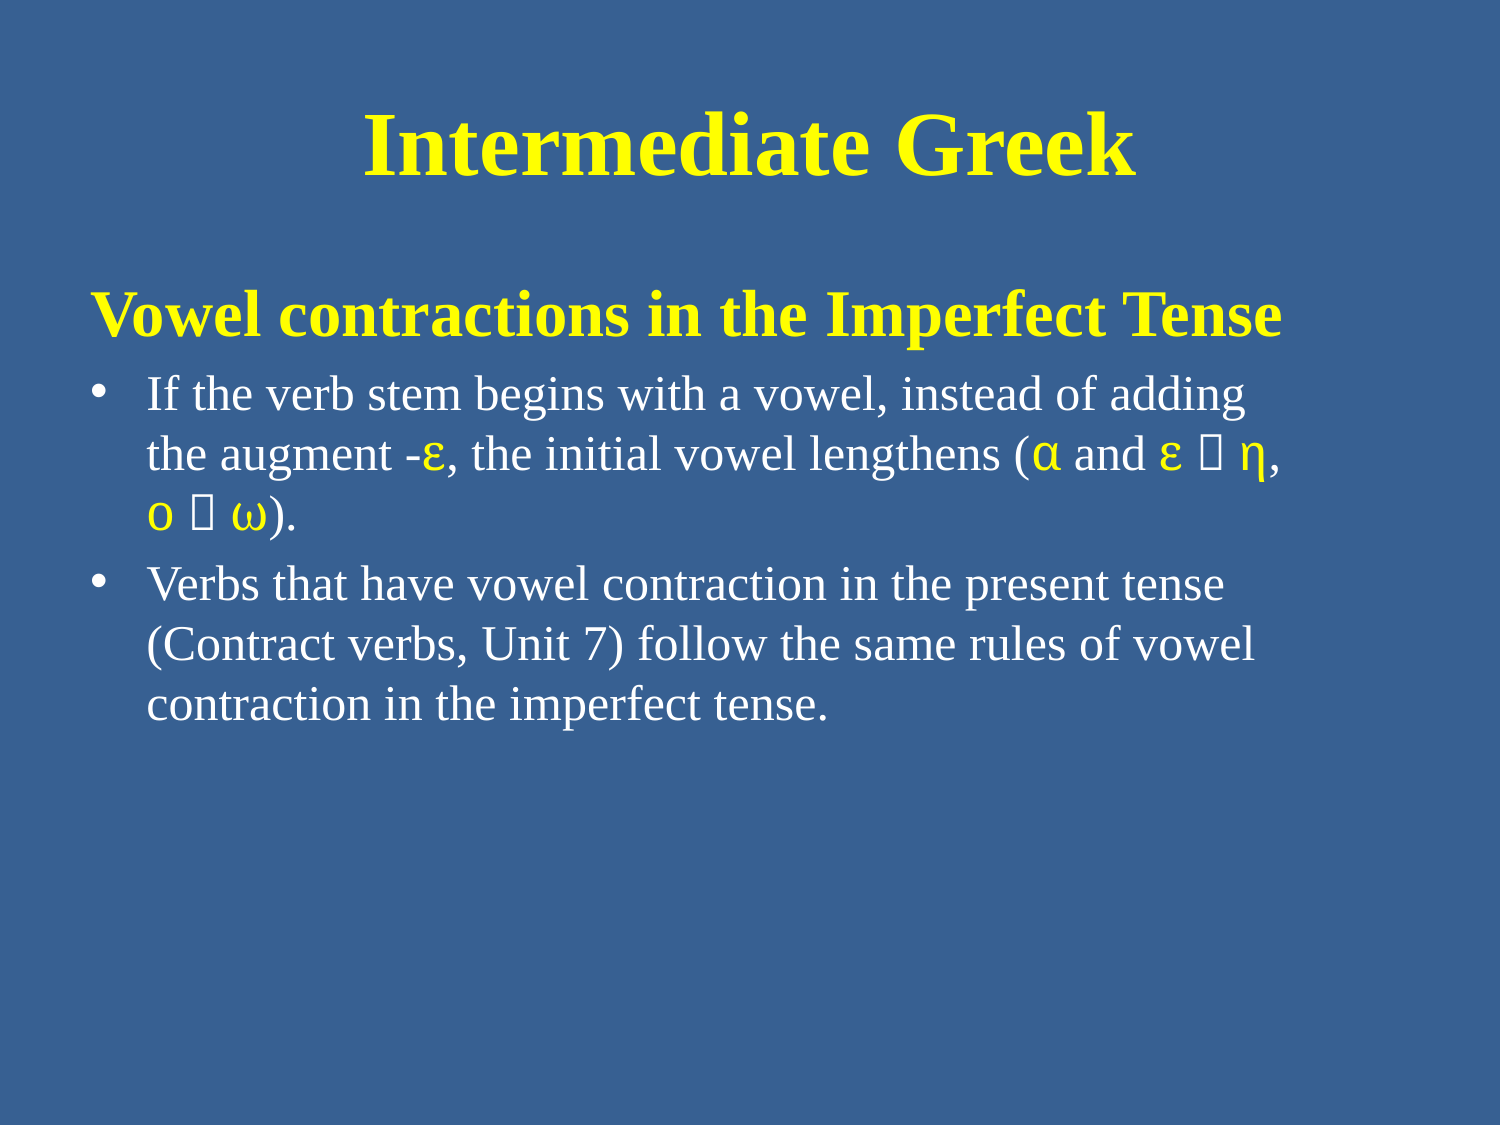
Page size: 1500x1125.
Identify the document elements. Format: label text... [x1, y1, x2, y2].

title Intermediate Greek [75, 45, 1425, 233]
list Vowel contractions in the Imperfect Tense If the verb stem begins with a vowel, instead of adding the augment -ε, the initial vowel lengthens (α and ε  η, ο  ω). Verbs that have vowel contraction in the present tense (Contract verbs, Unit 7) follow the same rules of vowel contraction in the imperfect tense. [75, 262, 1325, 1063]
